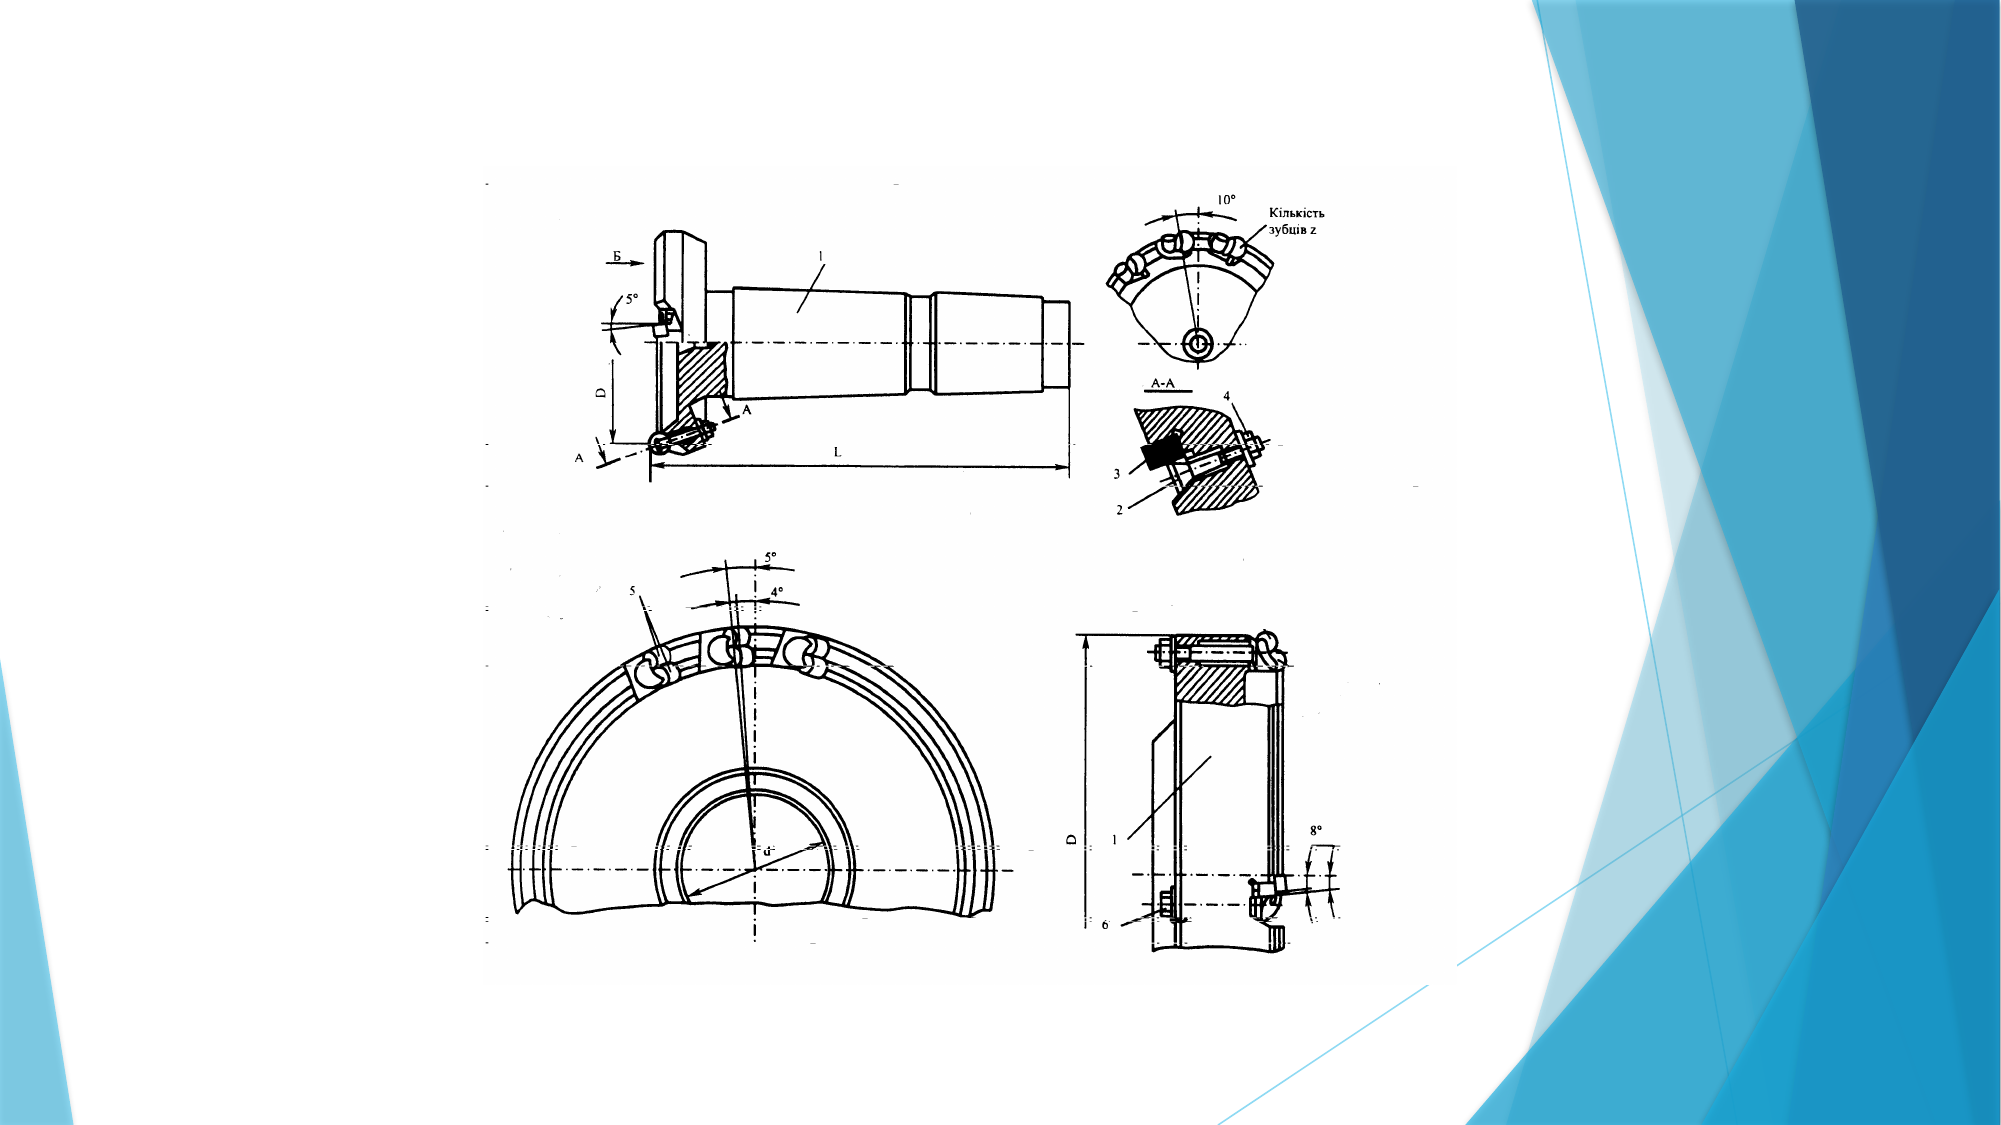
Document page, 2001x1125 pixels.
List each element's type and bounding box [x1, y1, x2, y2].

picture [482, 166, 1457, 986]
